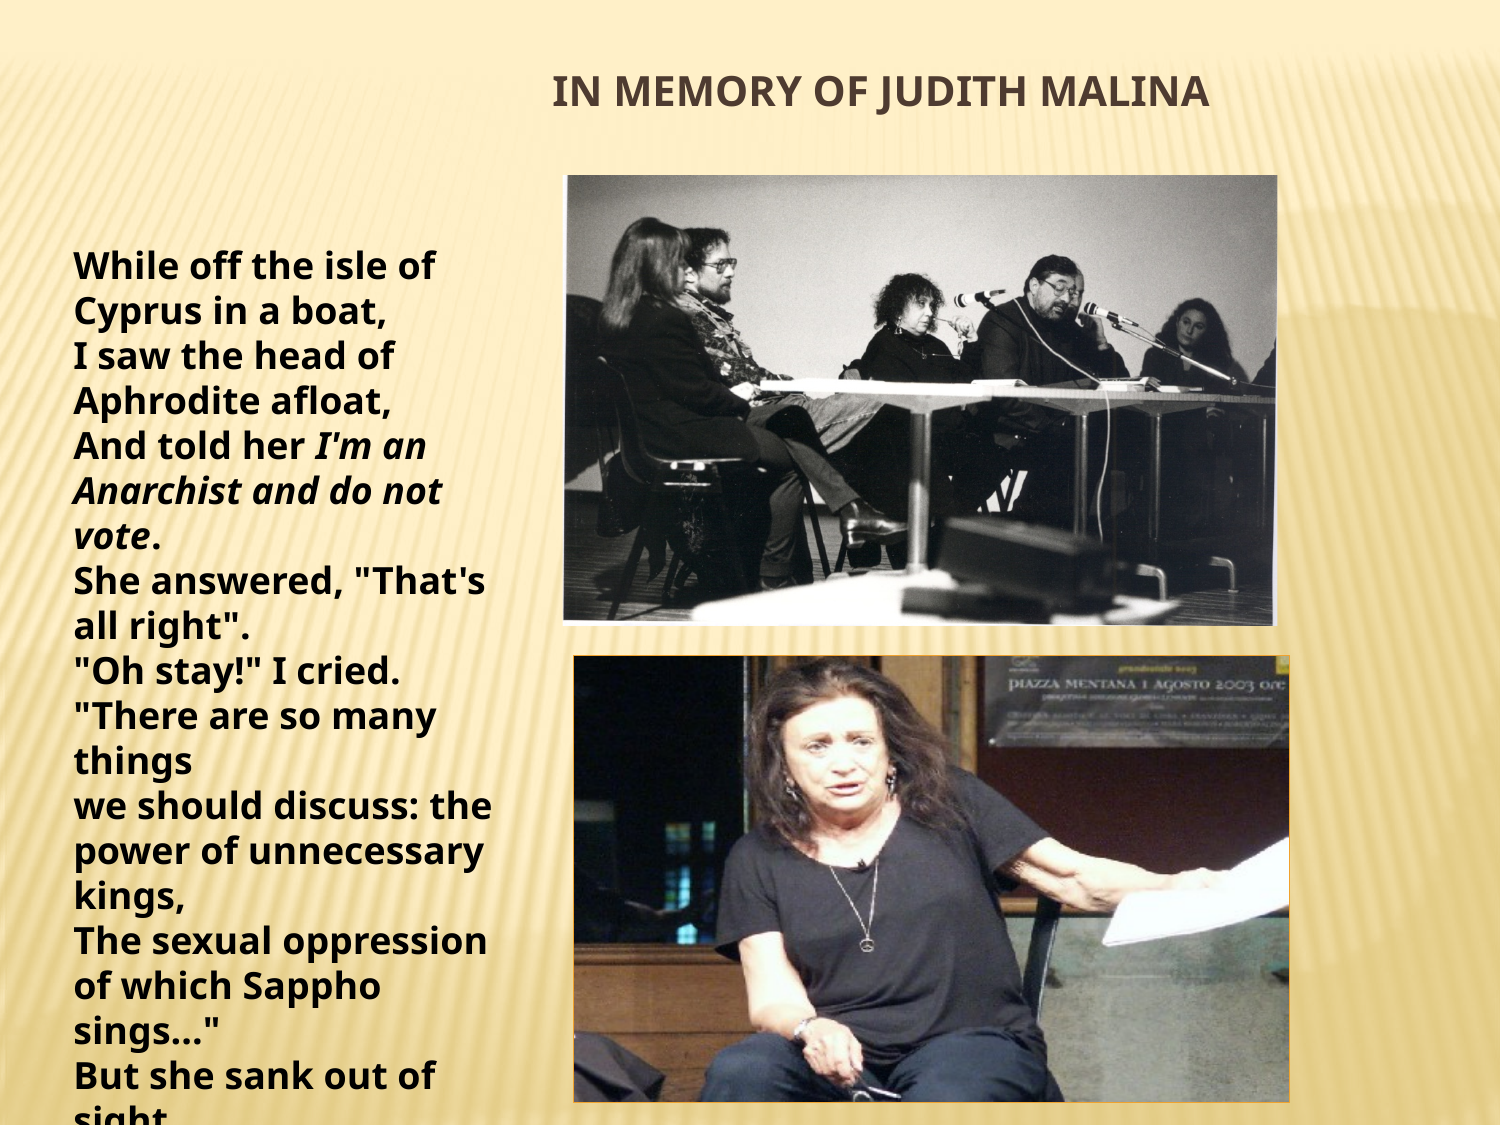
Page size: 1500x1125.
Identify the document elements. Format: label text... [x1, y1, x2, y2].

picture [562, 175, 1278, 626]
picture [573, 655, 1290, 1102]
text_box While off the isle of Cyprus in a boat, I saw the head of Aphrodite afloat, And told her I'm an Anarchist and do not vote. She answered, "That's all right". "Oh stay!" I cried. "There are so many things we should discuss: the power of unnecessary kings, The sexual oppression of which Sappho sings..." But she sank out of sight. J.Malina, Love and politics [58, 234, 539, 1125]
title IN memory of Judith Malina [537, 46, 1500, 133]
